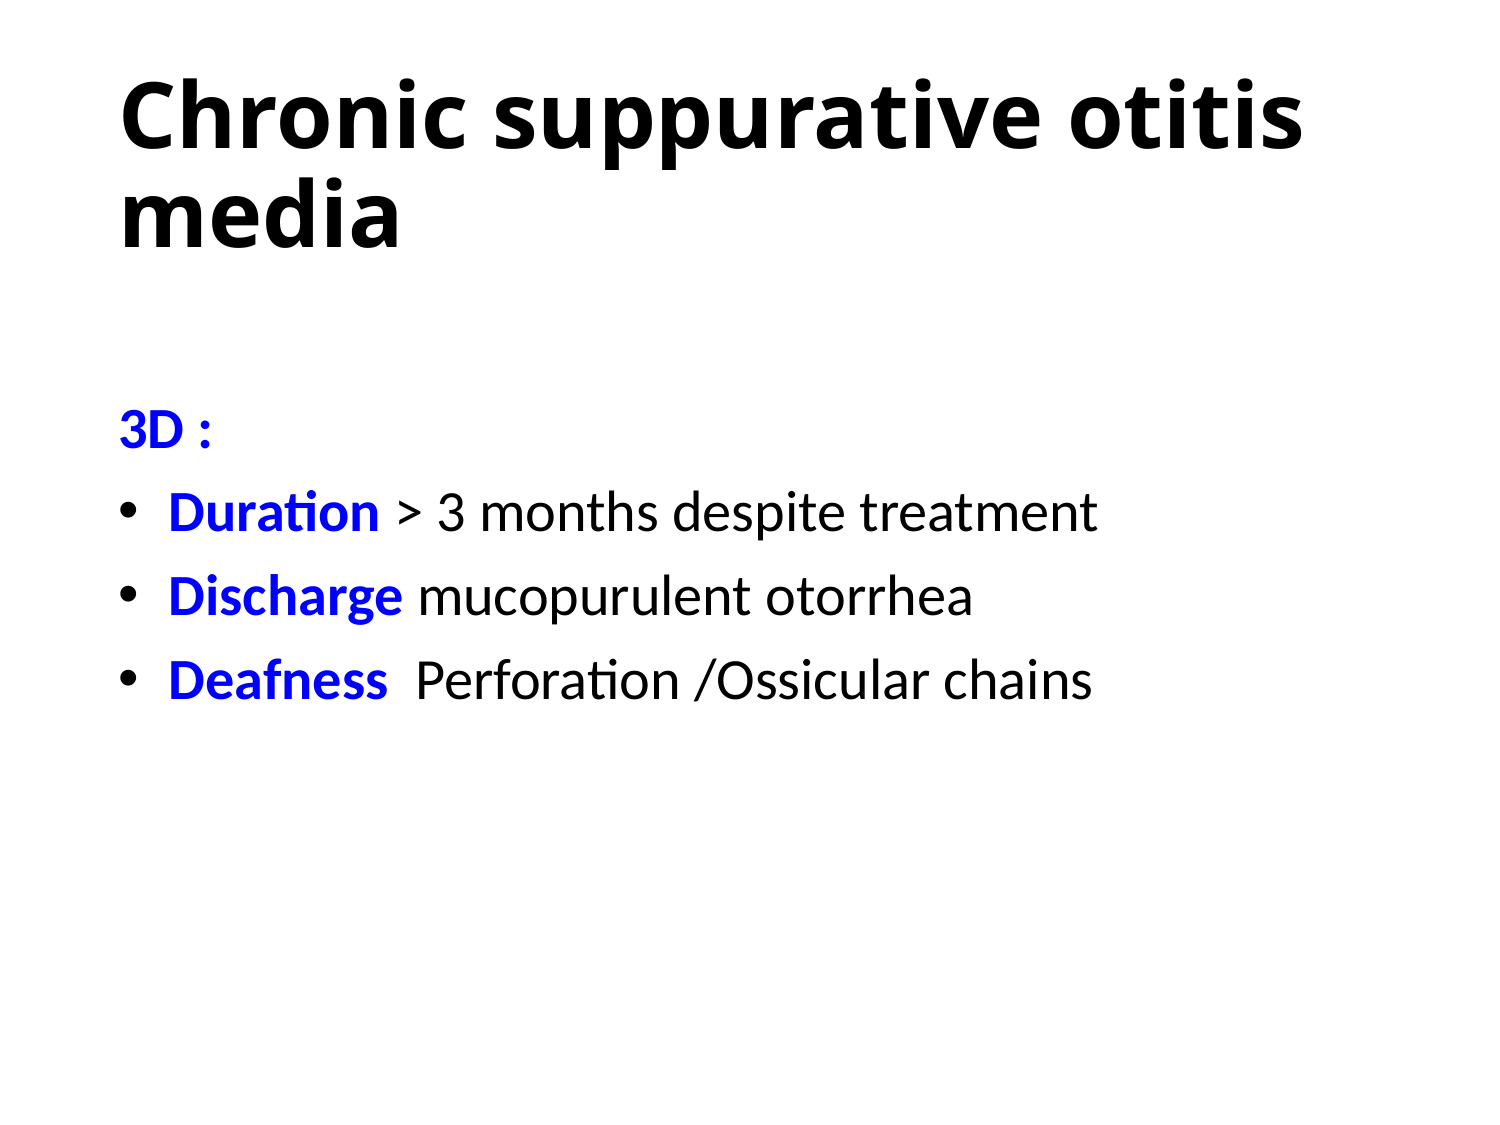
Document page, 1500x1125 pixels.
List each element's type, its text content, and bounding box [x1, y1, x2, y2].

list 3D : Duration > 3 months despite treatment Discharge mucopurulent otorrhea Deafness Perforation /Ossicular chains [103, 299, 1397, 1014]
title Chronic suppurative otitis media [103, 59, 1397, 278]
